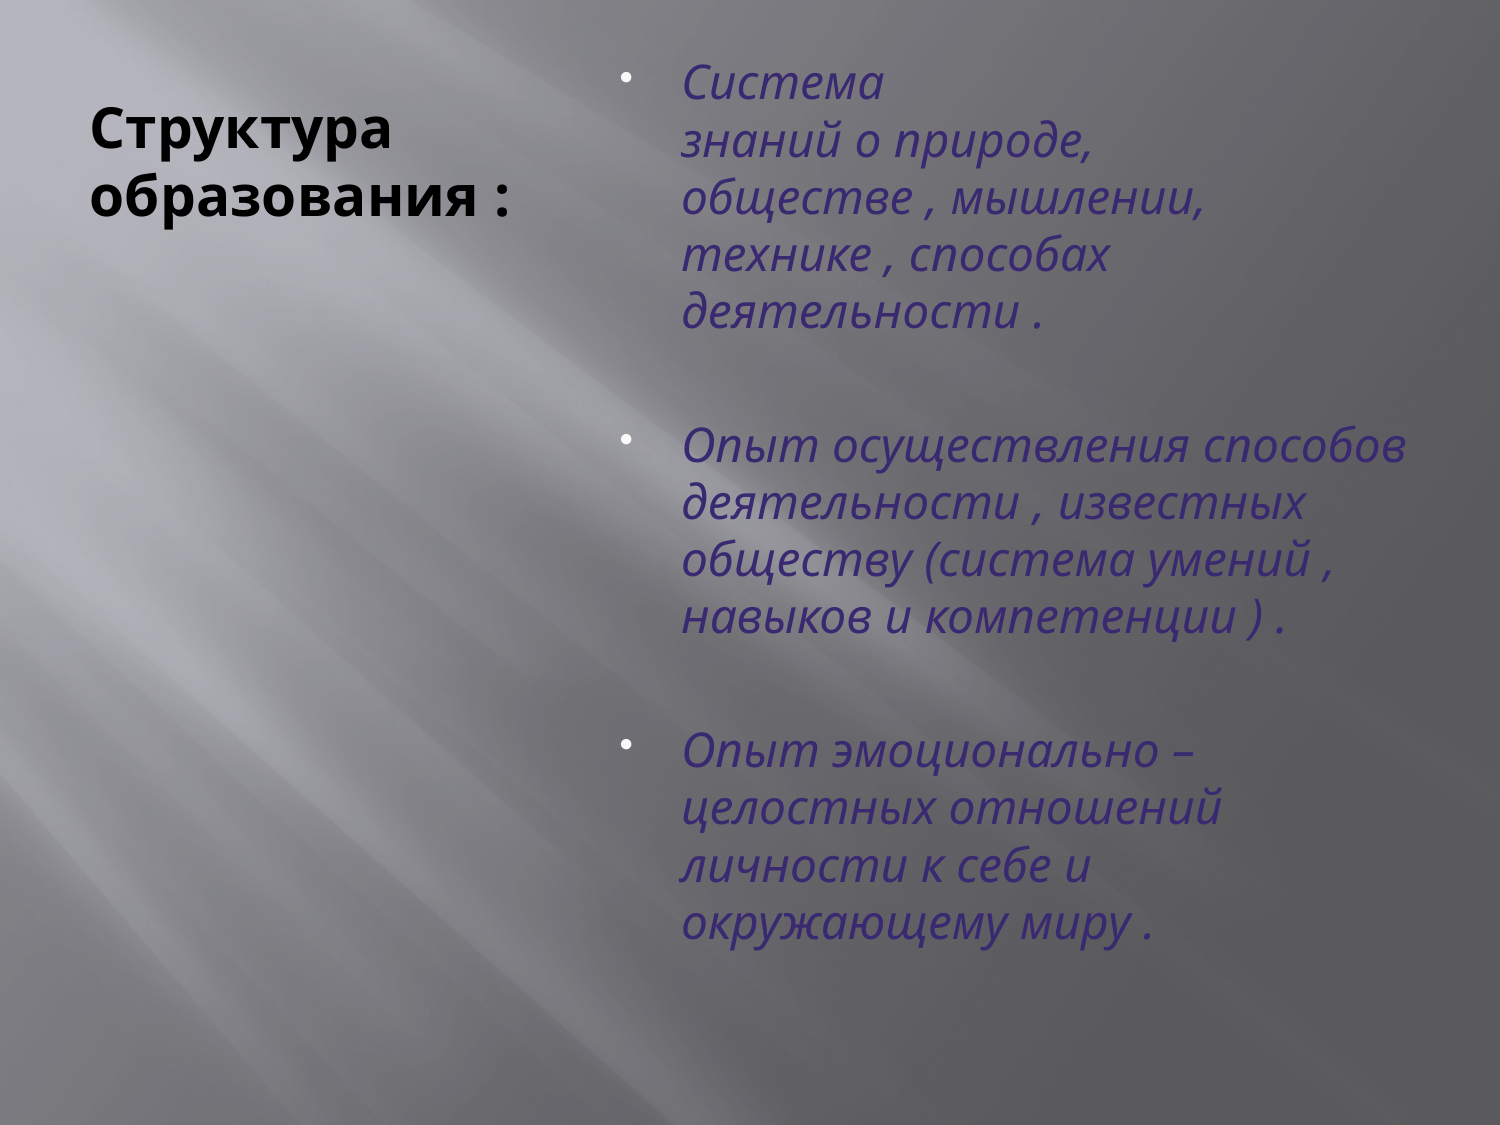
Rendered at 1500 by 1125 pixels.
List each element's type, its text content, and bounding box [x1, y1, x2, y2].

title Структура образования : [75, 44, 569, 236]
list Система знаний о природе, обществе , мышлении, технике , способах деятельности . Опыт осуществления способов деятельности , известных обществу (система умений , навыков и компетенции ) . Опыт эмоционально – целостных отношений личности к себе и окружающему миру . [586, 44, 1425, 1005]
